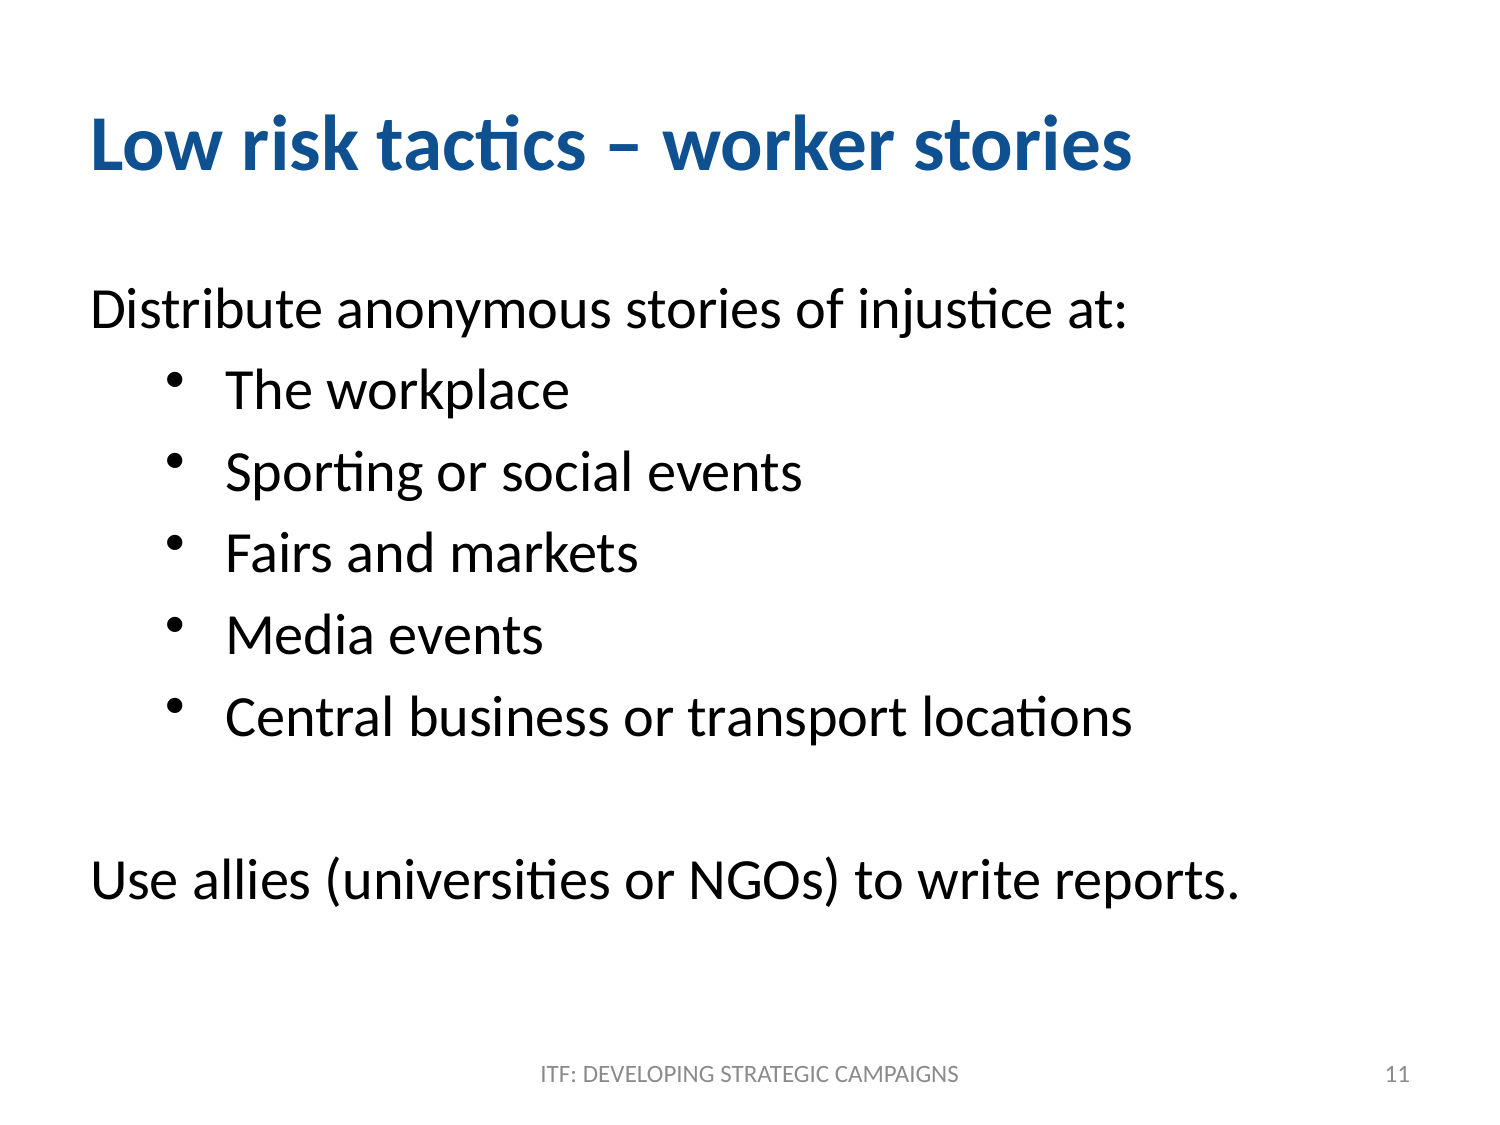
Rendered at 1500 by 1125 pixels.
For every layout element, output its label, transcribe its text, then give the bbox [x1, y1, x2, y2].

slide_number 11 [1074, 1042, 1425, 1103]
title Low risk tactics – worker stories [75, 45, 1425, 233]
footer ITF: DEVELOPING STRATEGIC CAMPAIGNS [512, 1042, 988, 1103]
list Distribute anonymous stories of injustice at: The workplace Sporting or social events Fairs and markets Media events Central business or transport locations Use allies (universities or NGOs) to write reports. [75, 262, 1425, 1005]
